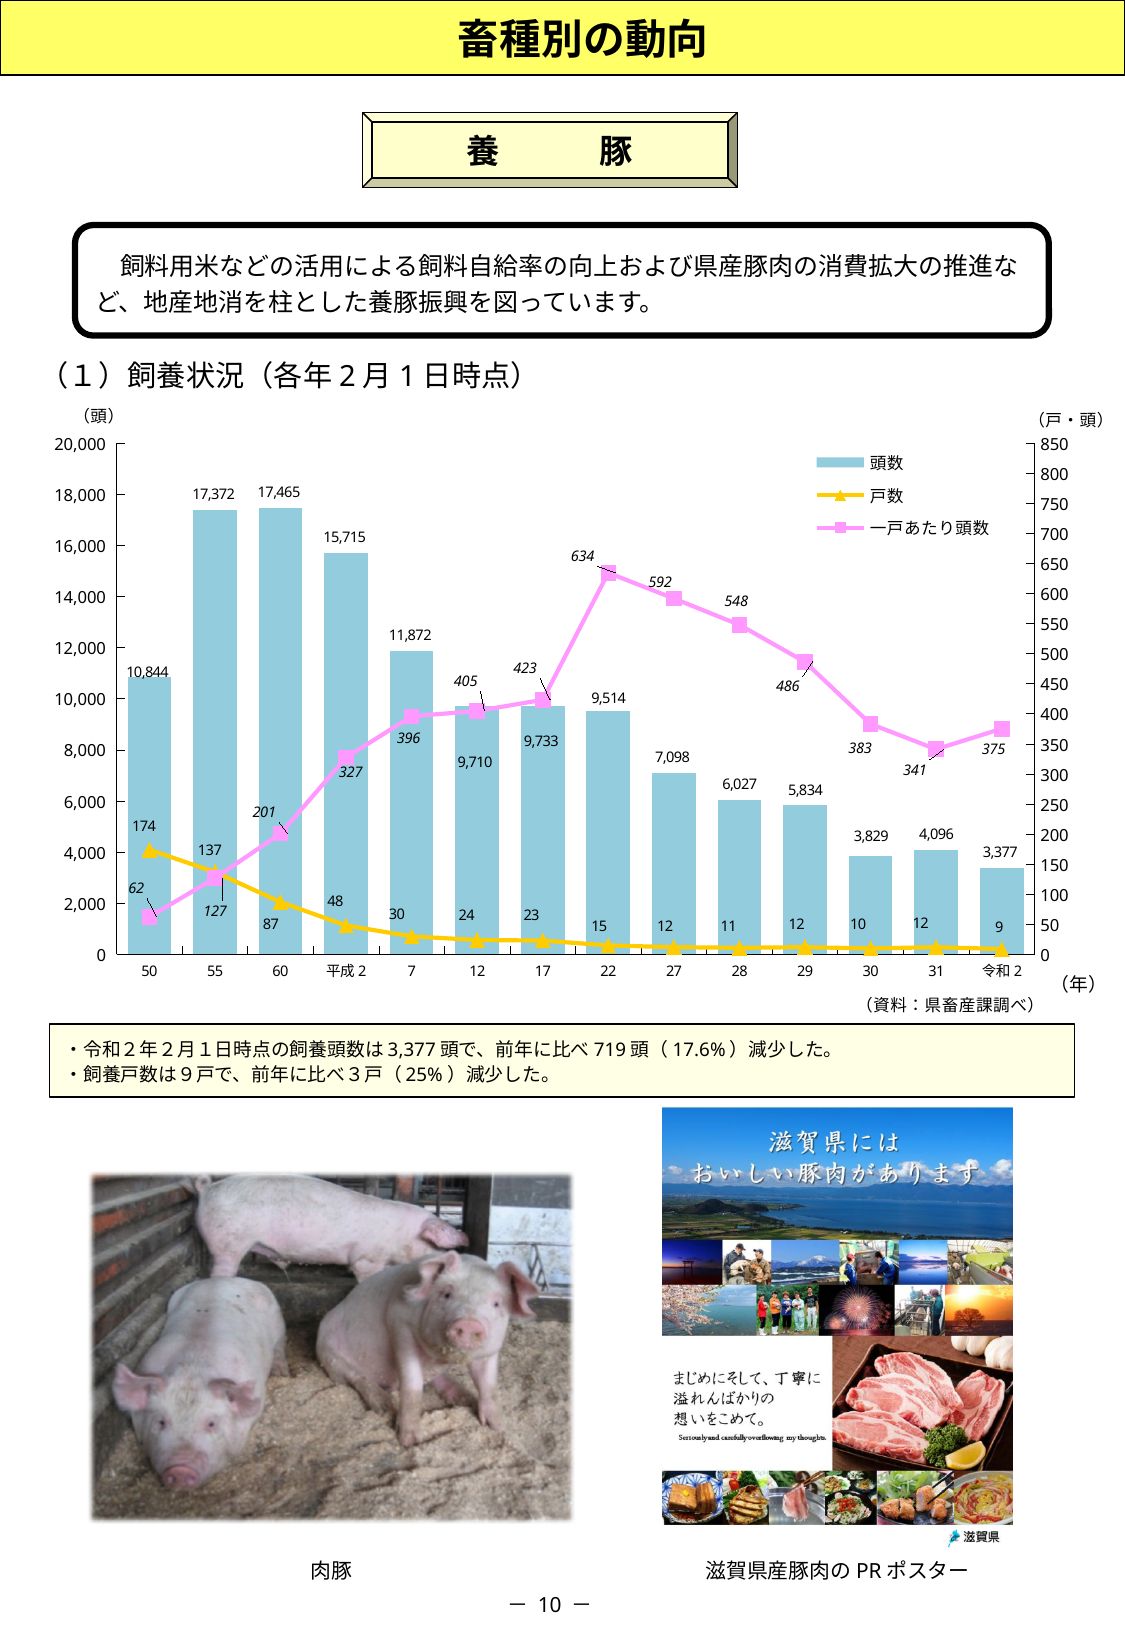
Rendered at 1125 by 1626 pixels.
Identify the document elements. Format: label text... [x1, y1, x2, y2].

text_box － 10 － [474, 1582, 625, 1625]
text_box 飼料用米などの活用による飼料自給率の向上および県産豚肉の消費拡大の推進など、地産地消を柱とした養豚振興を図っています。 [74, 225, 1049, 297]
text_box 畜種別の動向 [0, 0, 1125, 75]
text_box 肉豚 [286, 1550, 376, 1590]
text_box 滋賀県産豚肉のPRポスター [690, 1559, 985, 1590]
text_box ・令和２年２月１日時点の飼養頭数は3,377頭で、前年に比べ719頭（17.6%）減少した。 ・飼養戸数は９戸で、前年に比べ３戸（25%）減少した。 [49, 1051, 1075, 1097]
text_box 養 豚 [362, 112, 738, 188]
picture [86, 1170, 576, 1526]
chart [0, 299, 1125, 1043]
picture [662, 1106, 1013, 1551]
